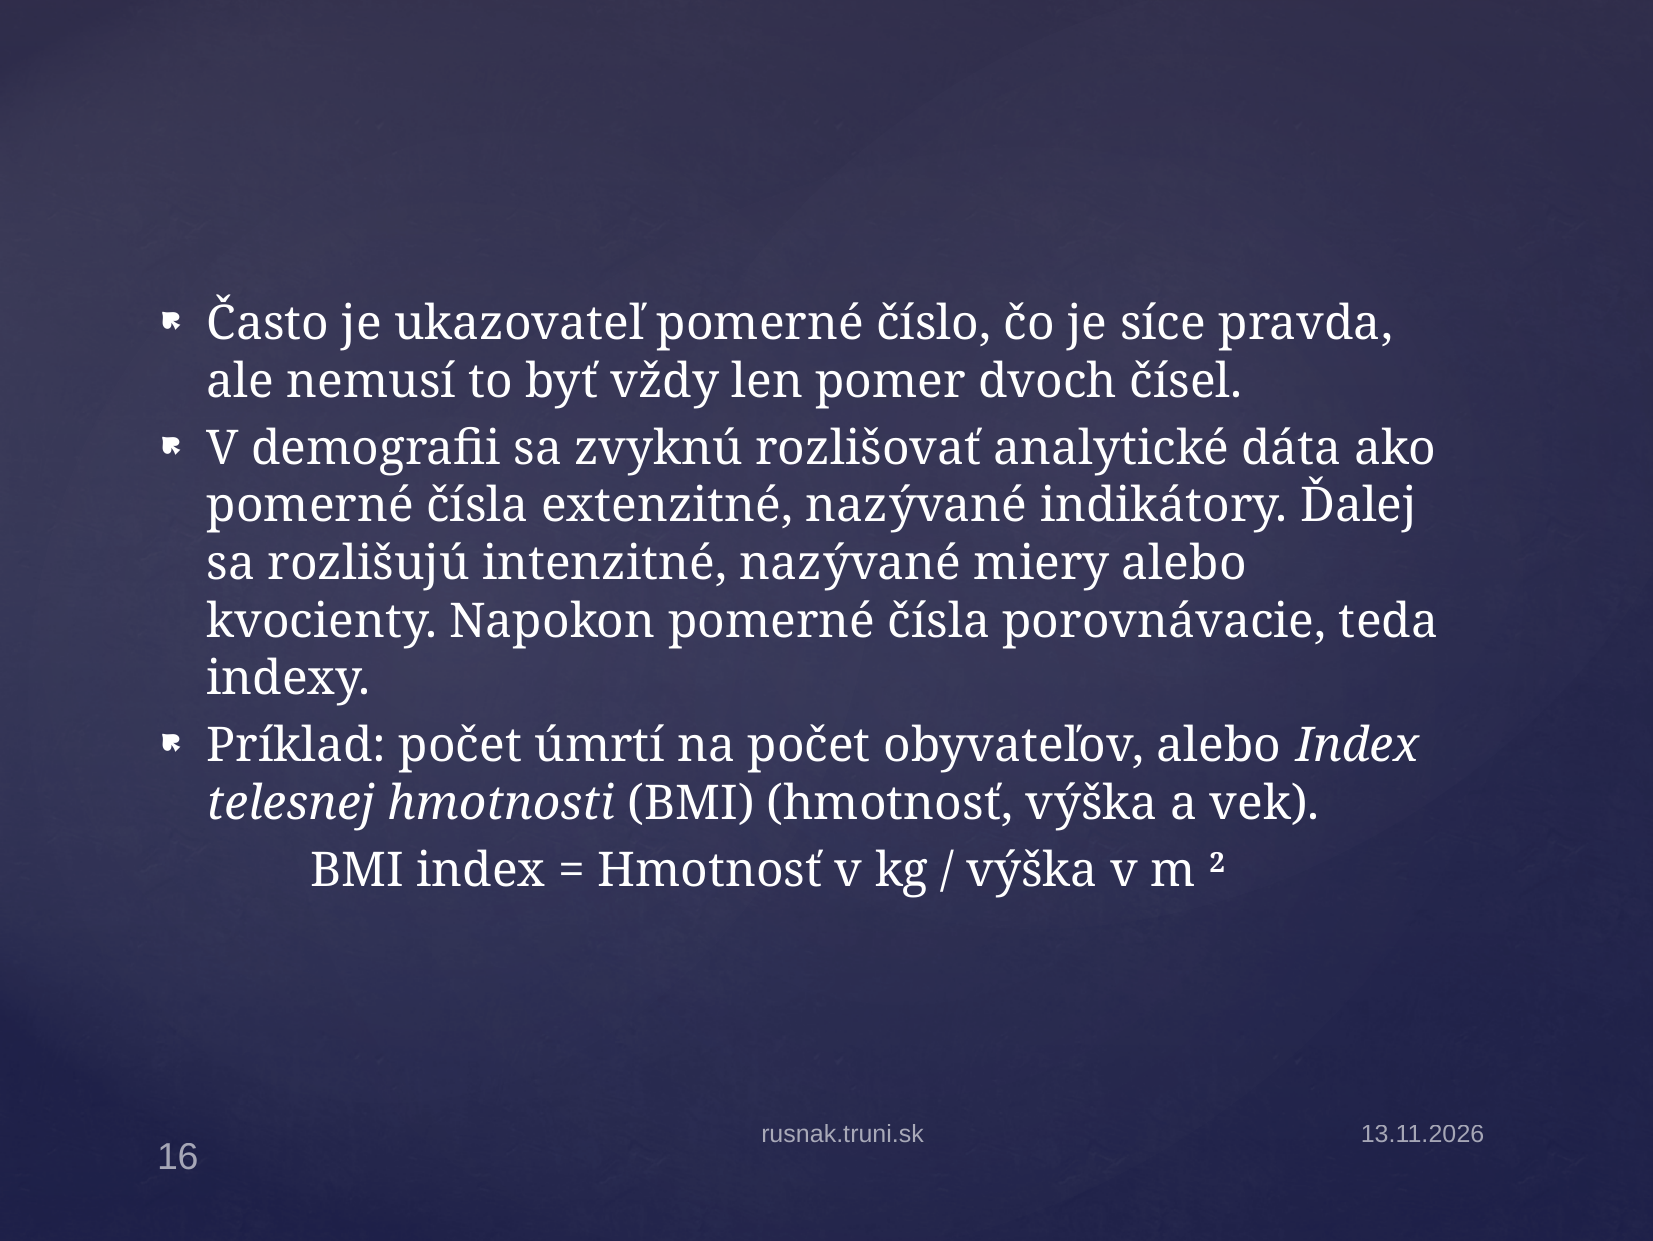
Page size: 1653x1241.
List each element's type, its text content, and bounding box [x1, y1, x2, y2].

slide_number 16 [140, 1113, 276, 1180]
list Často je ukazovateľ pomerné číslo, čo je síce pravda, ale nemusí to byť vždy len pomer dvoch čísel. V demografii sa zvyknú rozlišovať analytické dáta ako pomerné čísla extenzitné, nazývané indikátory. Ďalej sa rozlišujú intenzitné, nazývané miery alebo kvocienty. Napokon pomerné čísla porovnávacie, teda indexy. Príklad: počet úmrtí na počet obyvateľov, alebo Index telesnej hmotnosti (BMI) (hmotnosť, výška a vek). BMI index = Hmotnosť v kg / výška v m 2 [140, 124, 1488, 1064]
footer rusnak.truni.sk [744, 1113, 991, 1180]
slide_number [1310, 1113, 1502, 1180]
